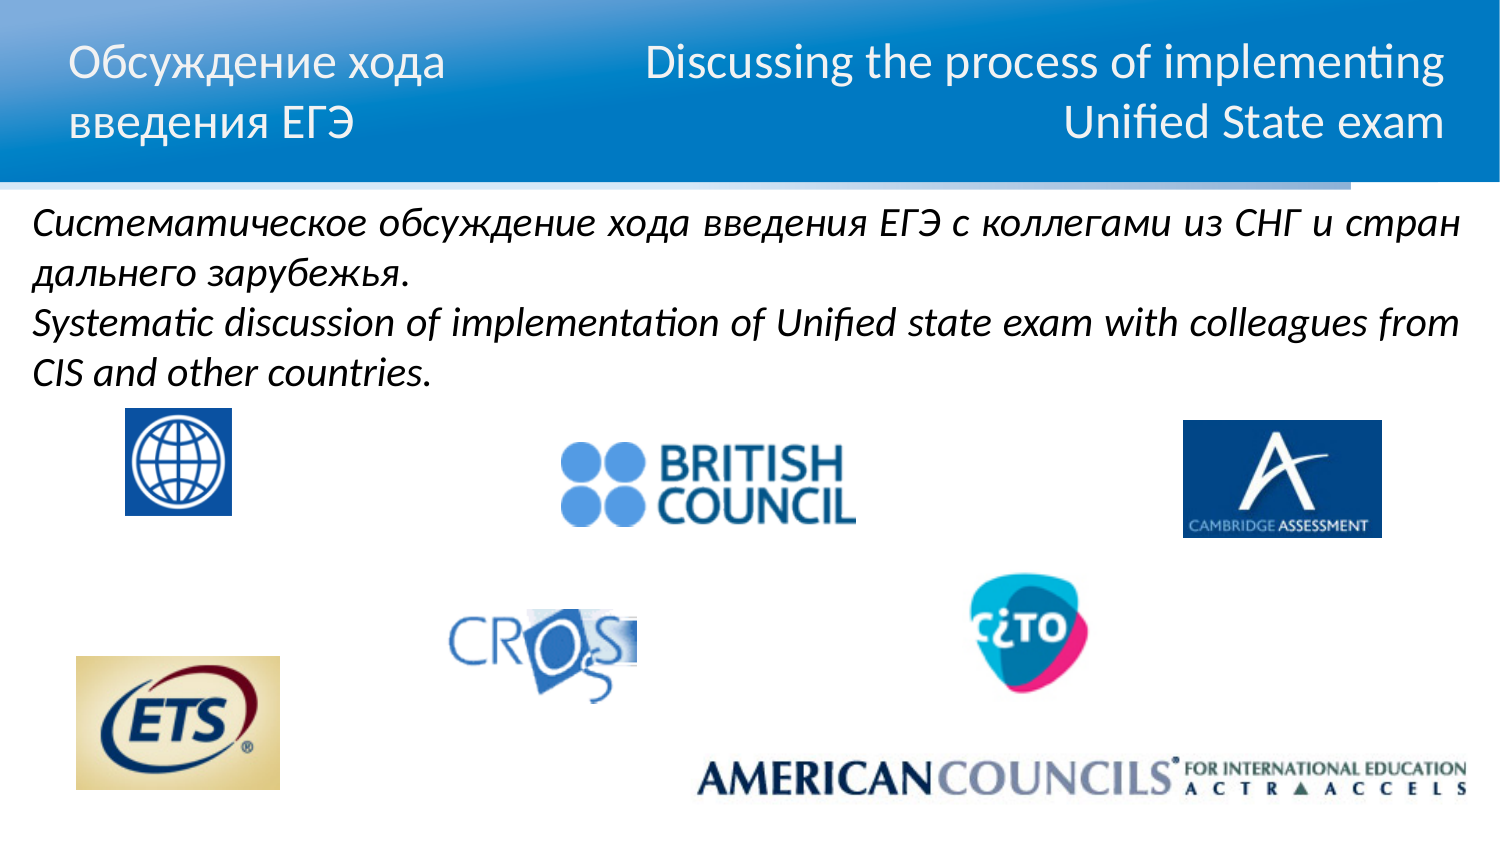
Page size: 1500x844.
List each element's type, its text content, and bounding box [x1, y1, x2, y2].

picture [124, 408, 232, 516]
picture [962, 569, 1098, 702]
picture [0, 0, 1500, 191]
text_box Систематическое обсуждение хода введения ЕГЭ с коллегами из СНГ и стран дальнего зарубежья. Systematic discussion of implementation of Unified state exam with colleagues from CIS and other countries. [17, 198, 1477, 844]
picture [1183, 420, 1382, 538]
picture [560, 441, 857, 527]
picture [685, 748, 1477, 811]
picture [442, 609, 637, 704]
picture [76, 656, 281, 790]
